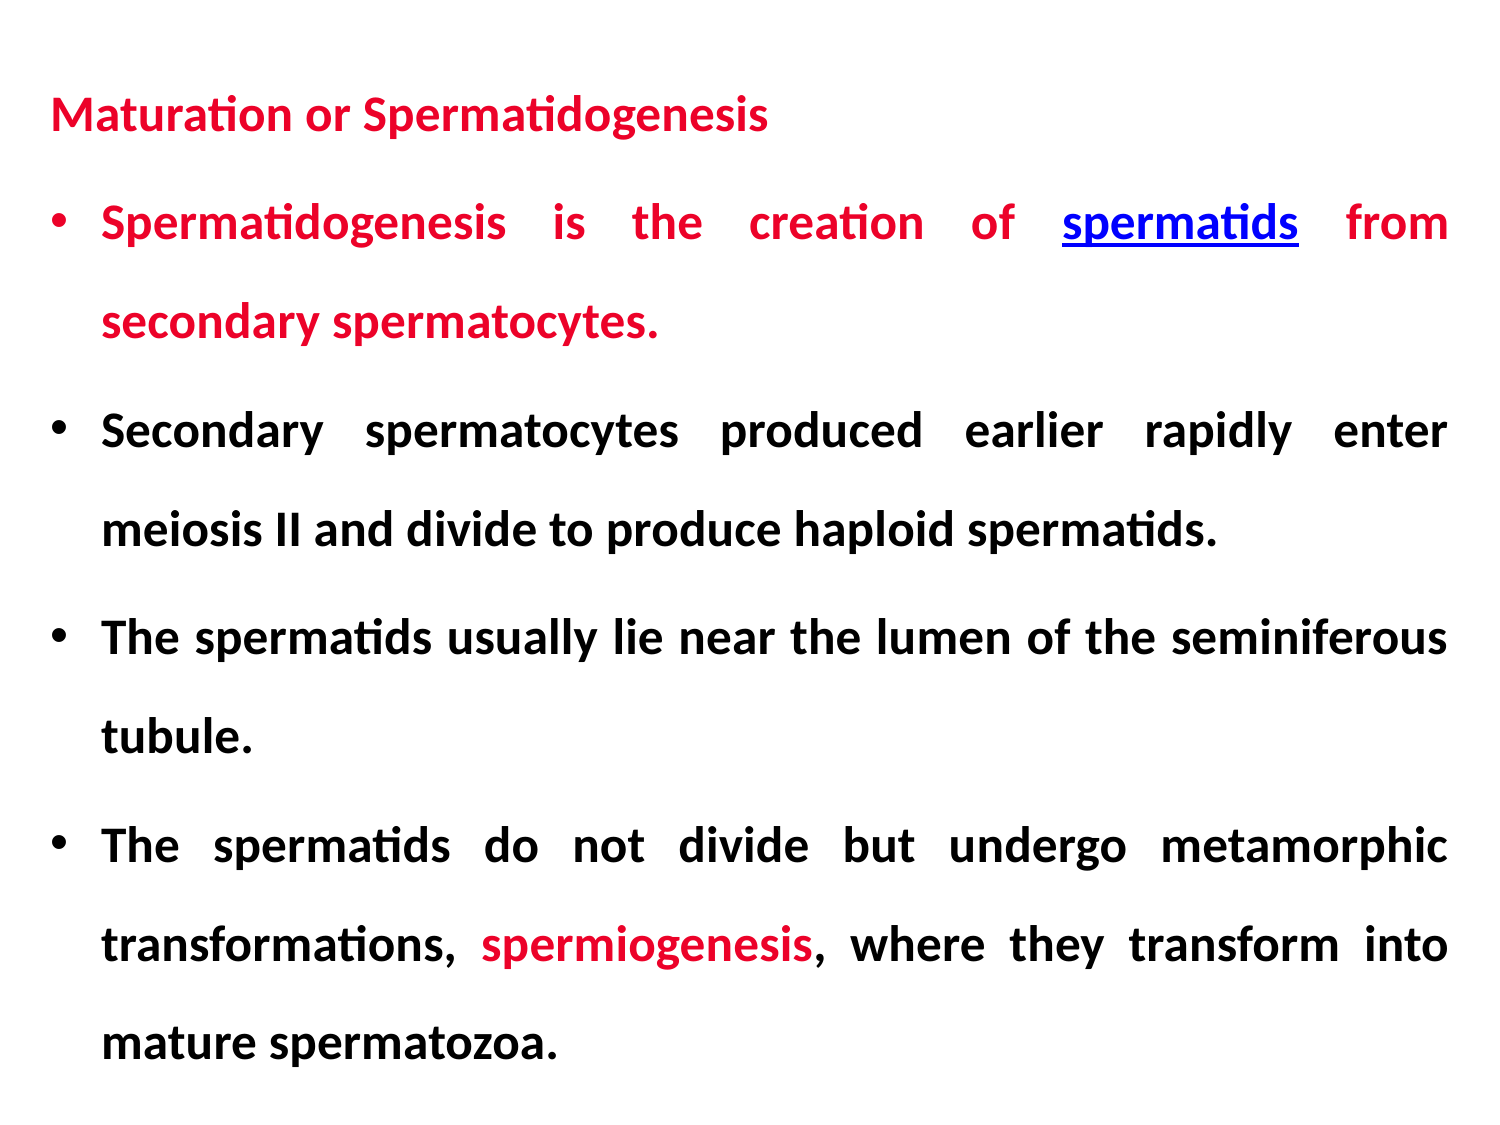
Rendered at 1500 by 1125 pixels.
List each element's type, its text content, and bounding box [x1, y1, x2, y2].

list Maturation or Spermatidogenesis Spermatidogenesis is the creation of spermatids from secondary spermatocytes. Secondary spermatocytes produced earlier rapidly enter meiosis II and divide to produce haploid spermatids. The spermatids usually lie near the lumen of the seminiferous tubule. The spermatids do not divide but undergo metamorphic transformations, spermiogenesis, where they transform into mature spermatozoa. [35, 35, 1465, 1090]
